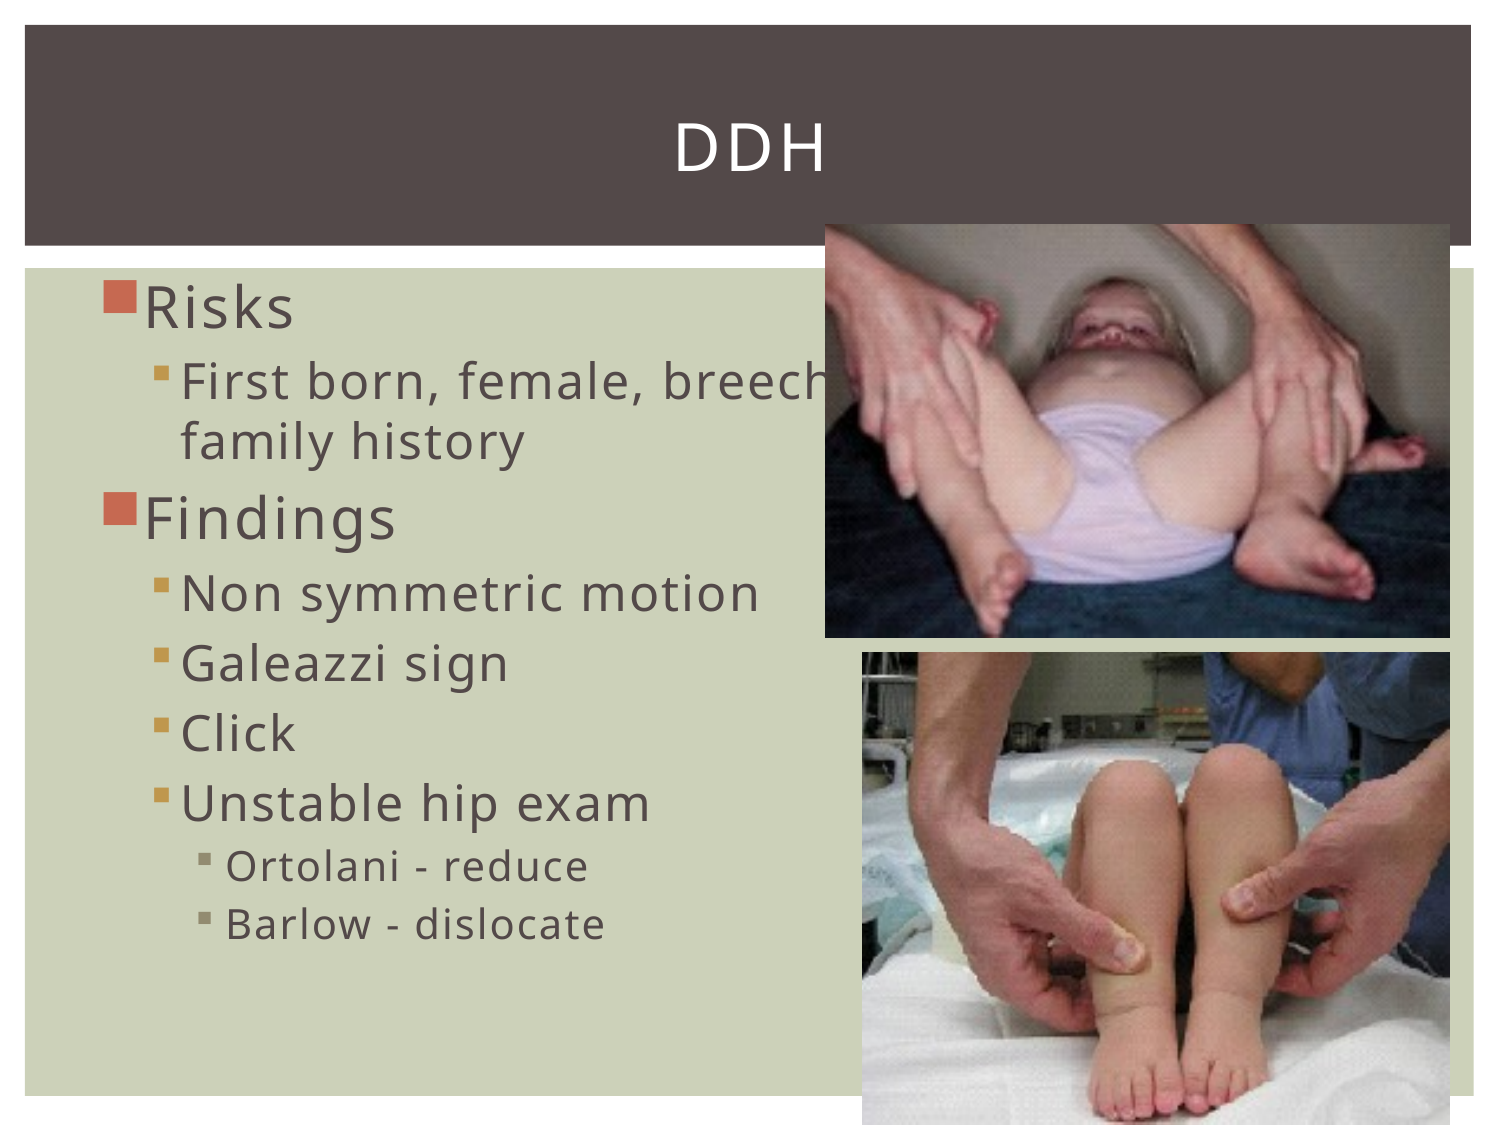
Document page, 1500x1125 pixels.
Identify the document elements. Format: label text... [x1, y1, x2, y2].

picture [824, 224, 1451, 638]
picture [862, 652, 1451, 1125]
list Risks First born, female, breech, family history Findings Non symmetric motion Galeazzi sign Click Unstable hip exam Ortolani - reduce Barlow - dislocate [75, 262, 925, 1000]
title DDH [62, 58, 1438, 232]
